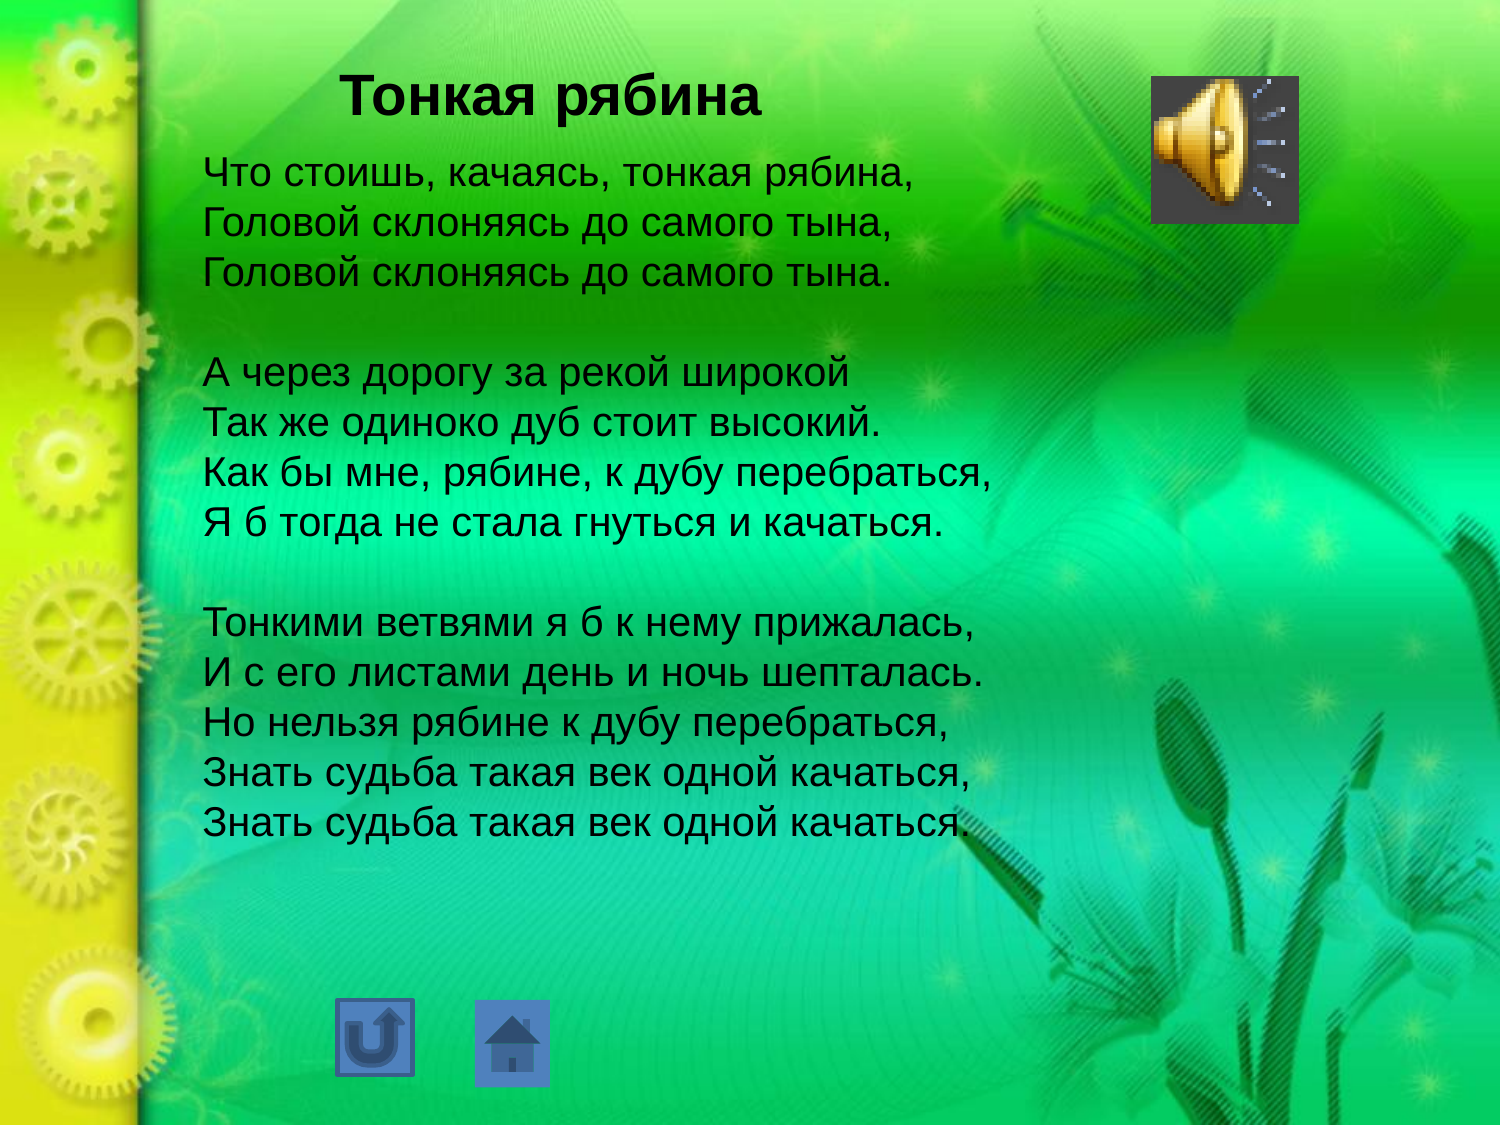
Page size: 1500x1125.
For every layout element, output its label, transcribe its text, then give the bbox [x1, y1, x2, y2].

text_box Тонкая рябина [324, 50, 1213, 135]
picture [0, 0, 1500, 1125]
text_box Что стоишь, качаясь, тонкая рябина, Головой склоняясь до самого тына, Головой склоняясь до самого тына. А через дорогу за рекой широкой Так же одиноко дуб стоит высокий. Как бы мне, рябине, к дубу перебраться, Я б тогда не стала гнуться и качаться. Тонкими ветвями я б к нему прижалась, И с его листами день и ночь шепталась. Но нельзя рябине к дубу перебраться, Знать судьба такая век одной качаться, Знать судьба такая век одной качаться. [187, 137, 1188, 853]
text_box [335, 998, 415, 1077]
text_box [474, 999, 550, 1088]
